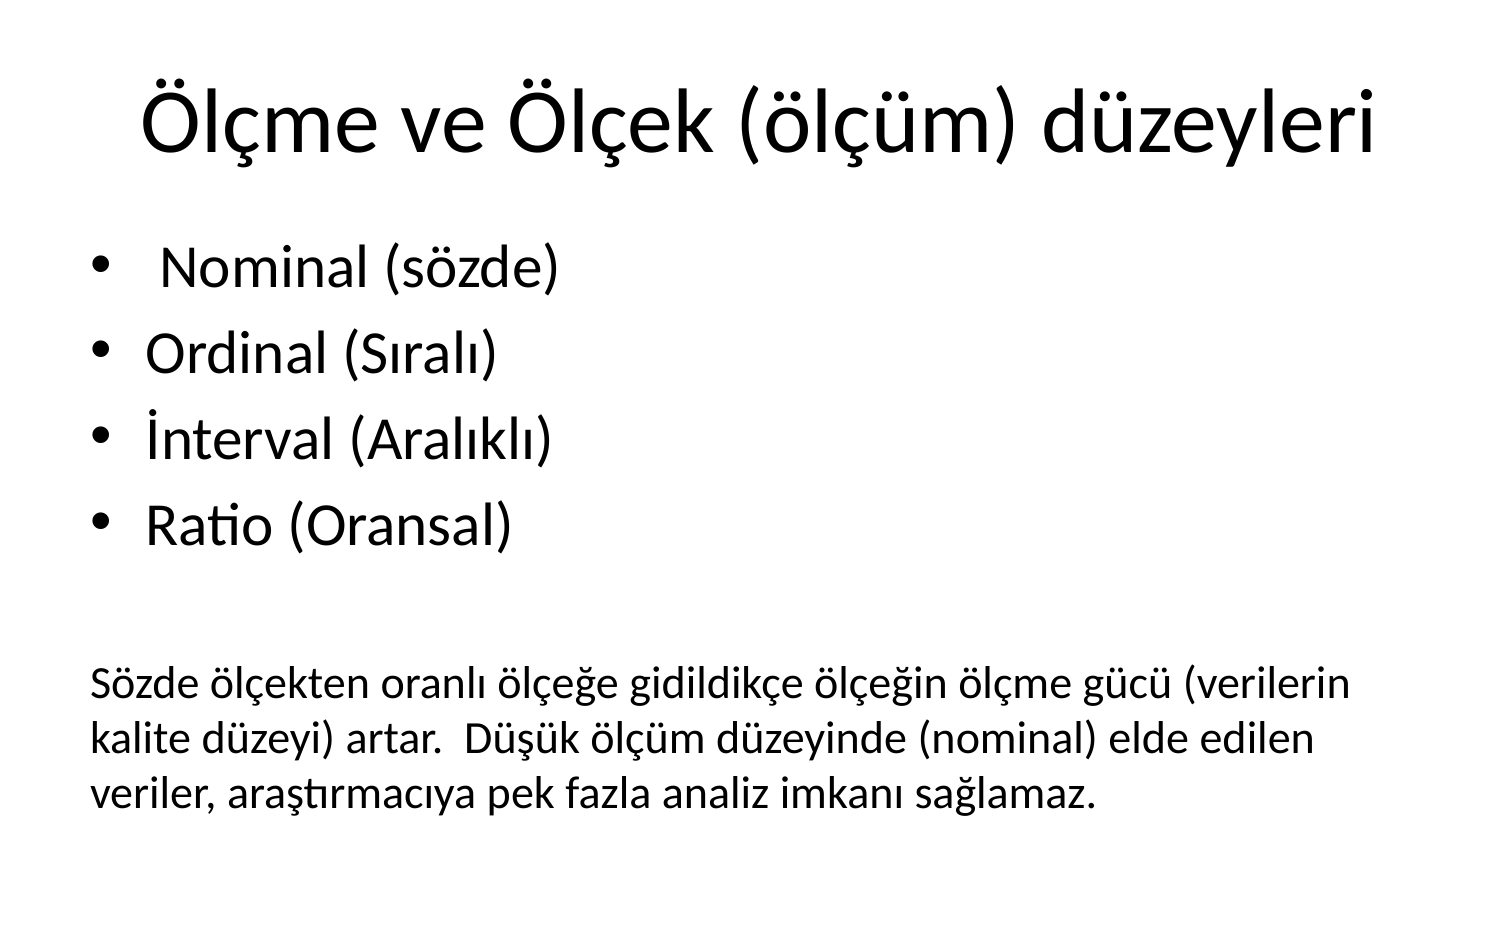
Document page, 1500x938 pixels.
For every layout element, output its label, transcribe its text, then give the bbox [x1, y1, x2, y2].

list Nominal (sözde) Ordinal (Sıralı) İnterval (Aralıklı) Ratio (Oransal) Sözde ölçekten oranlı ölçeğe gidildikçe ölçeğin ölçme gücü (verilerin kalite düzeyi) artar. Düşük ölçüm düzeyinde (nominal) elde edilen veriler, araştırmacıya pek fazla analiz imkanı sağlamaz. [75, 218, 1425, 838]
title Ölçme ve Ölçek (ölçüm) düzeyleri [75, 37, 1425, 194]
